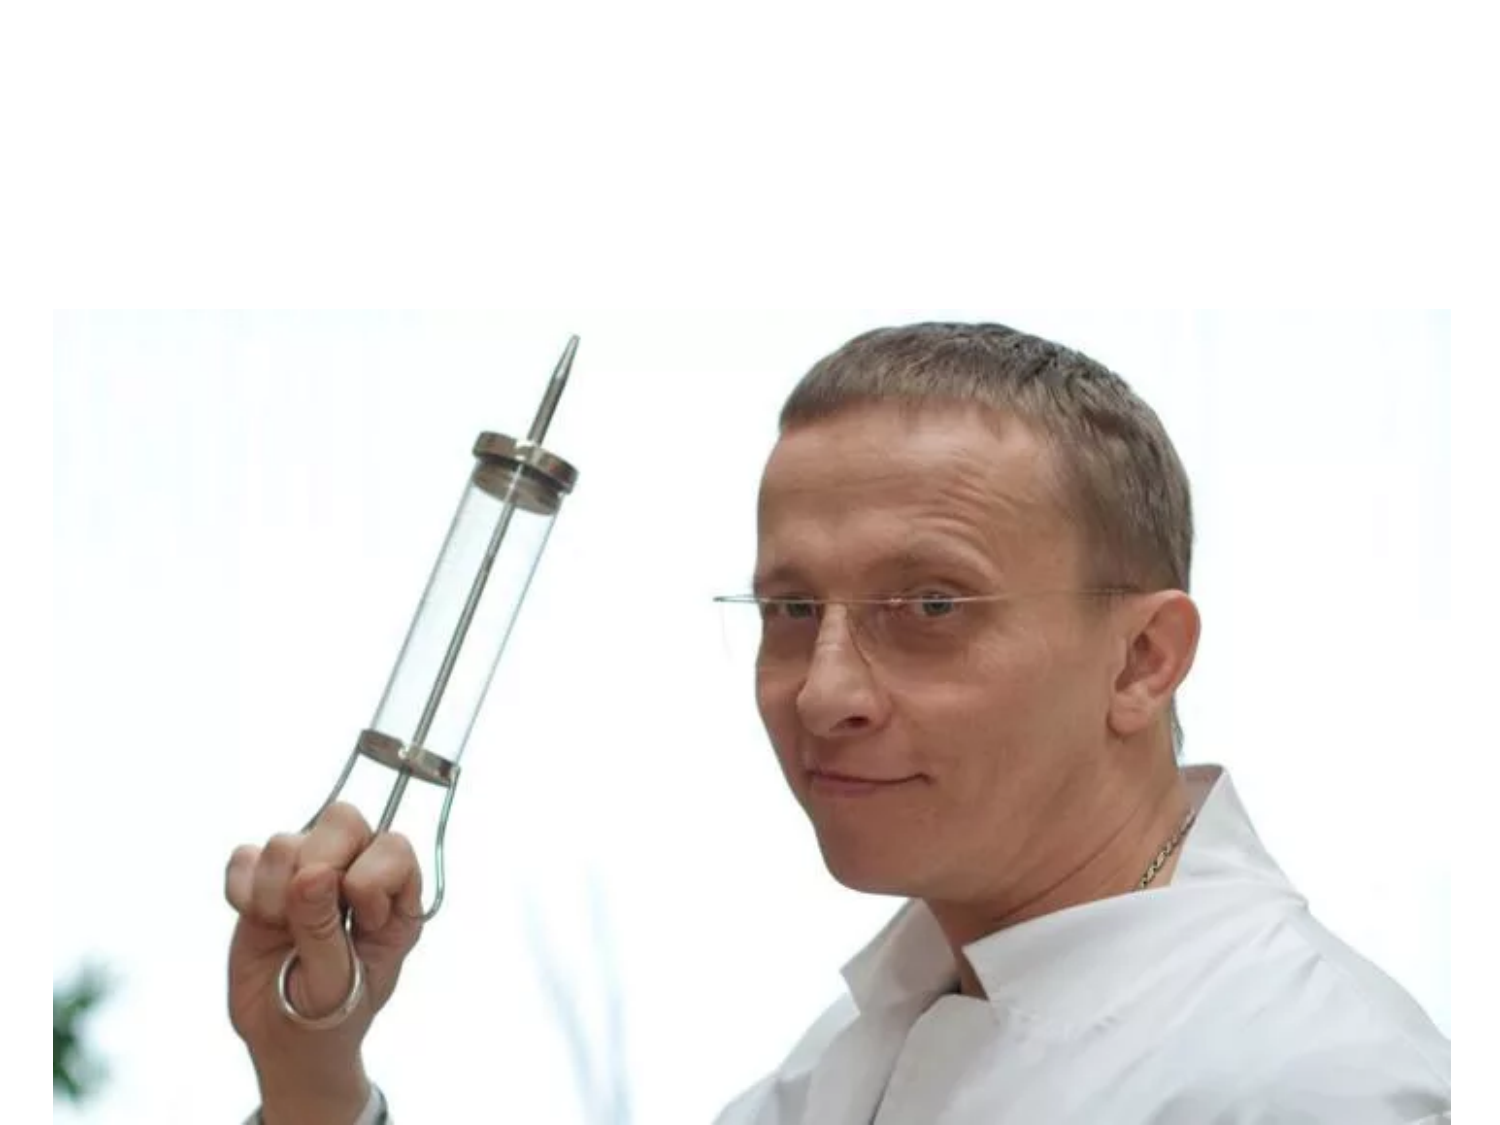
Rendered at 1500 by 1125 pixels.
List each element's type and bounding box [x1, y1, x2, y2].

list [52, 309, 1451, 1125]
